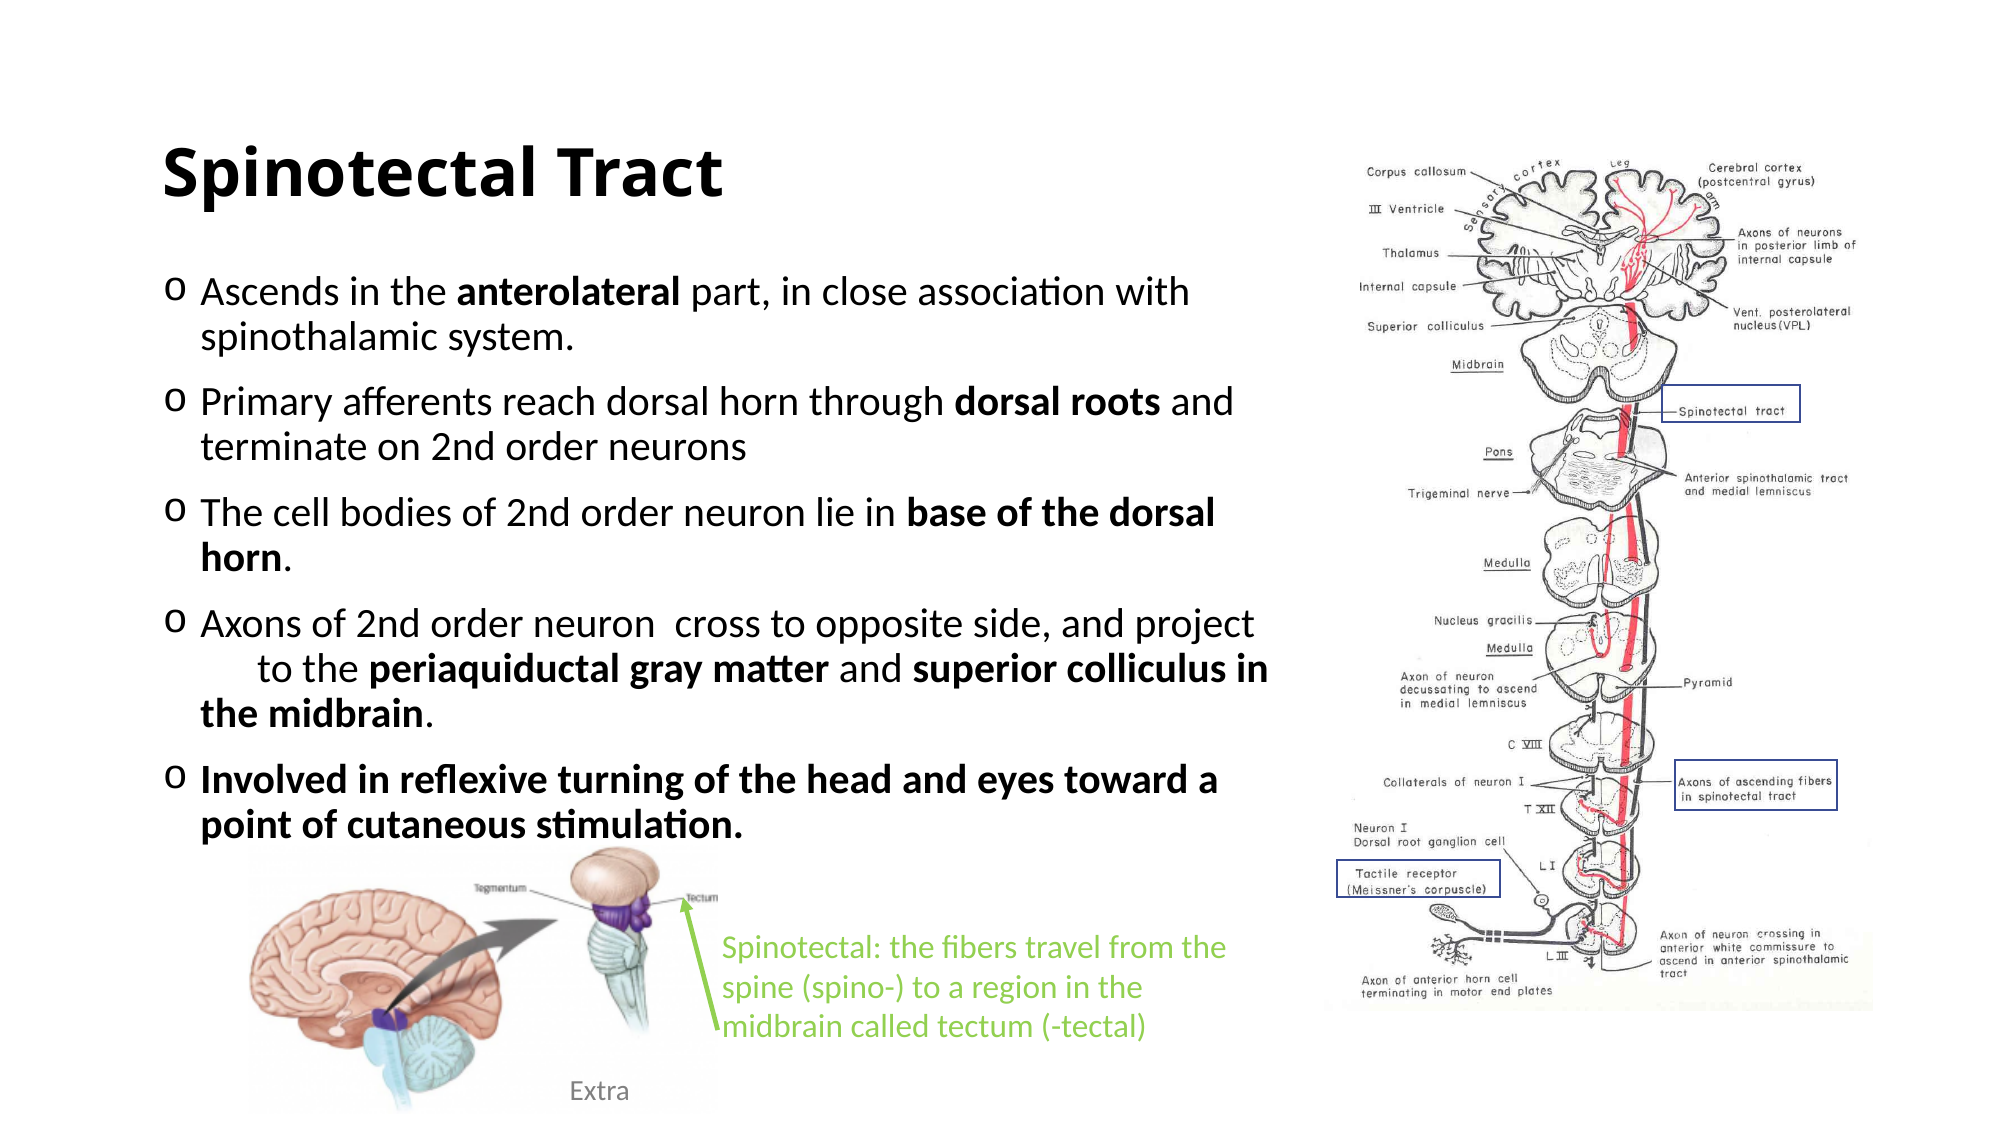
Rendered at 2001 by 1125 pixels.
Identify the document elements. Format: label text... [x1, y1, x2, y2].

text_box Spinotectal Tract [147, 87, 1873, 263]
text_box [683, 897, 718, 1031]
text_box Spinotectal: the fibers travel from the spine (spino-) to a region in the midbrain called tectum (-tectal) [718, 917, 1274, 1052]
list Ascends in the anterolateral part, in close association with spinothalamic system. Primary afferents reach dorsal horn through dorsal roots and terminate on 2nd order neurons The cell bodies of 2nd order neuron lie in base of the dorsal horn. Axons of 2nd order neuron cross to opposite side, and project to the periaquiductal gray matter and superior colliculus in the midbrain. Involved in reflexive turning of the head and eyes toward a point of cutaneous stimulation. [147, 263, 1288, 971]
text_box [1324, 159, 1873, 1011]
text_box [248, 845, 718, 1115]
